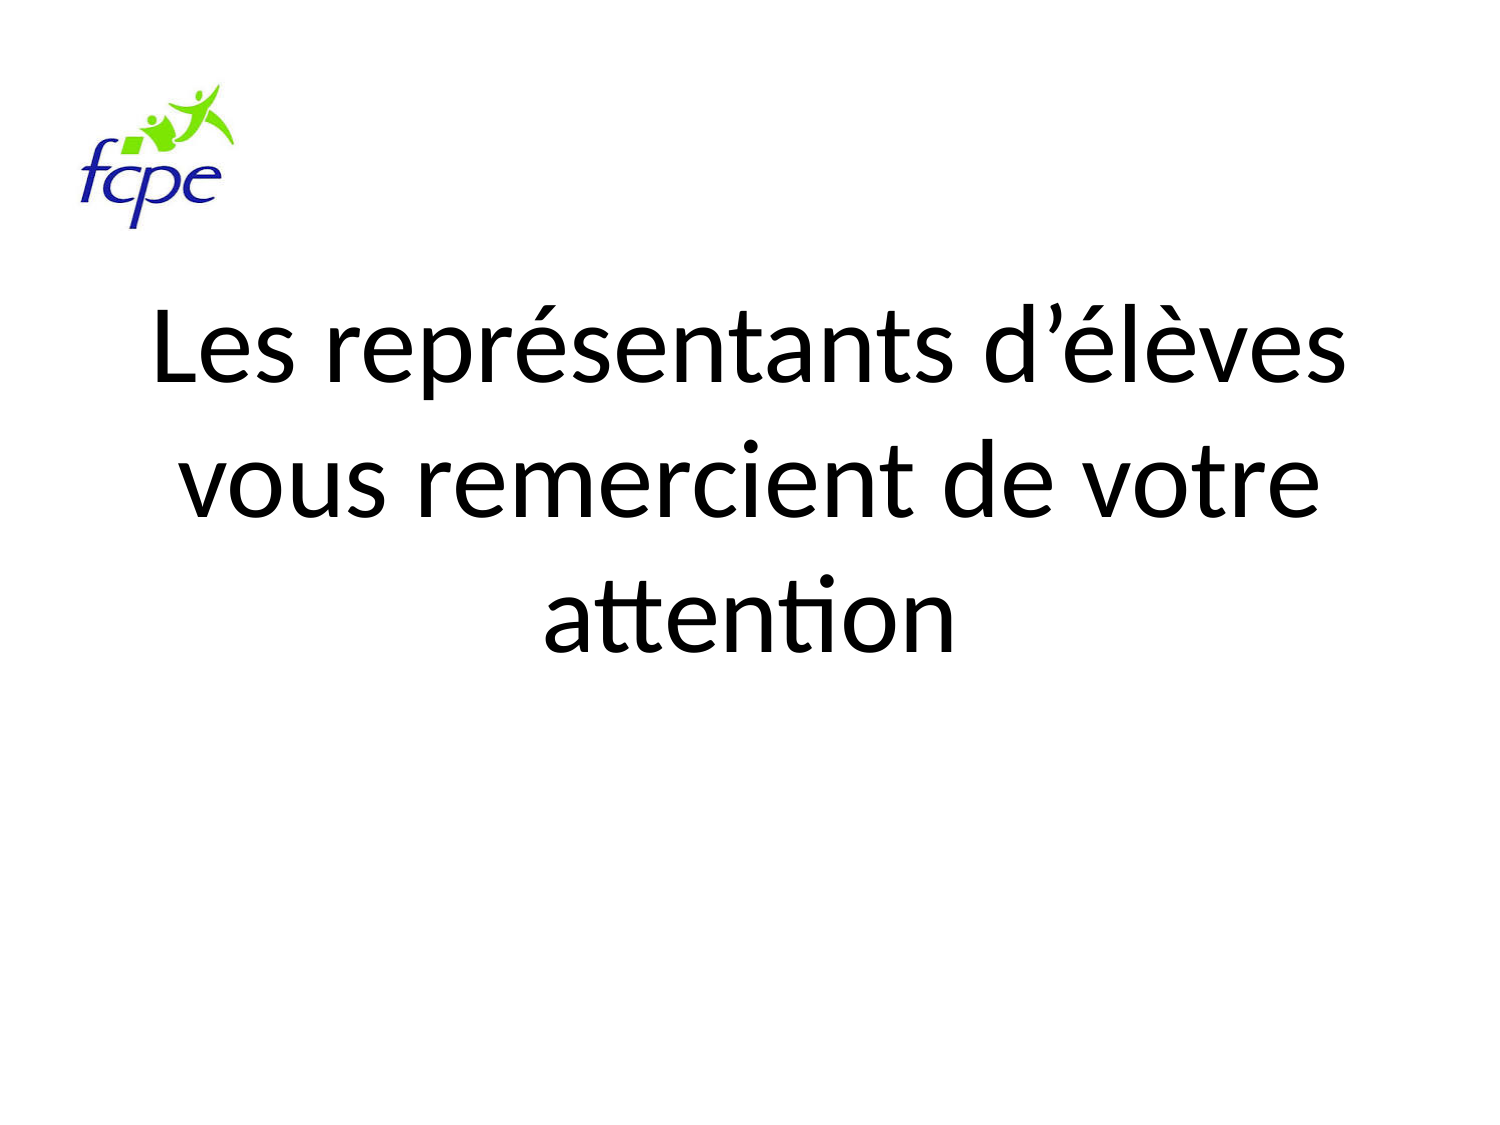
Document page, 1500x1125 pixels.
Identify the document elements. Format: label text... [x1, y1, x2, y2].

picture [72, 74, 239, 231]
list Les représentants d’élèves vous remercient de votre attention [75, 262, 1425, 1005]
